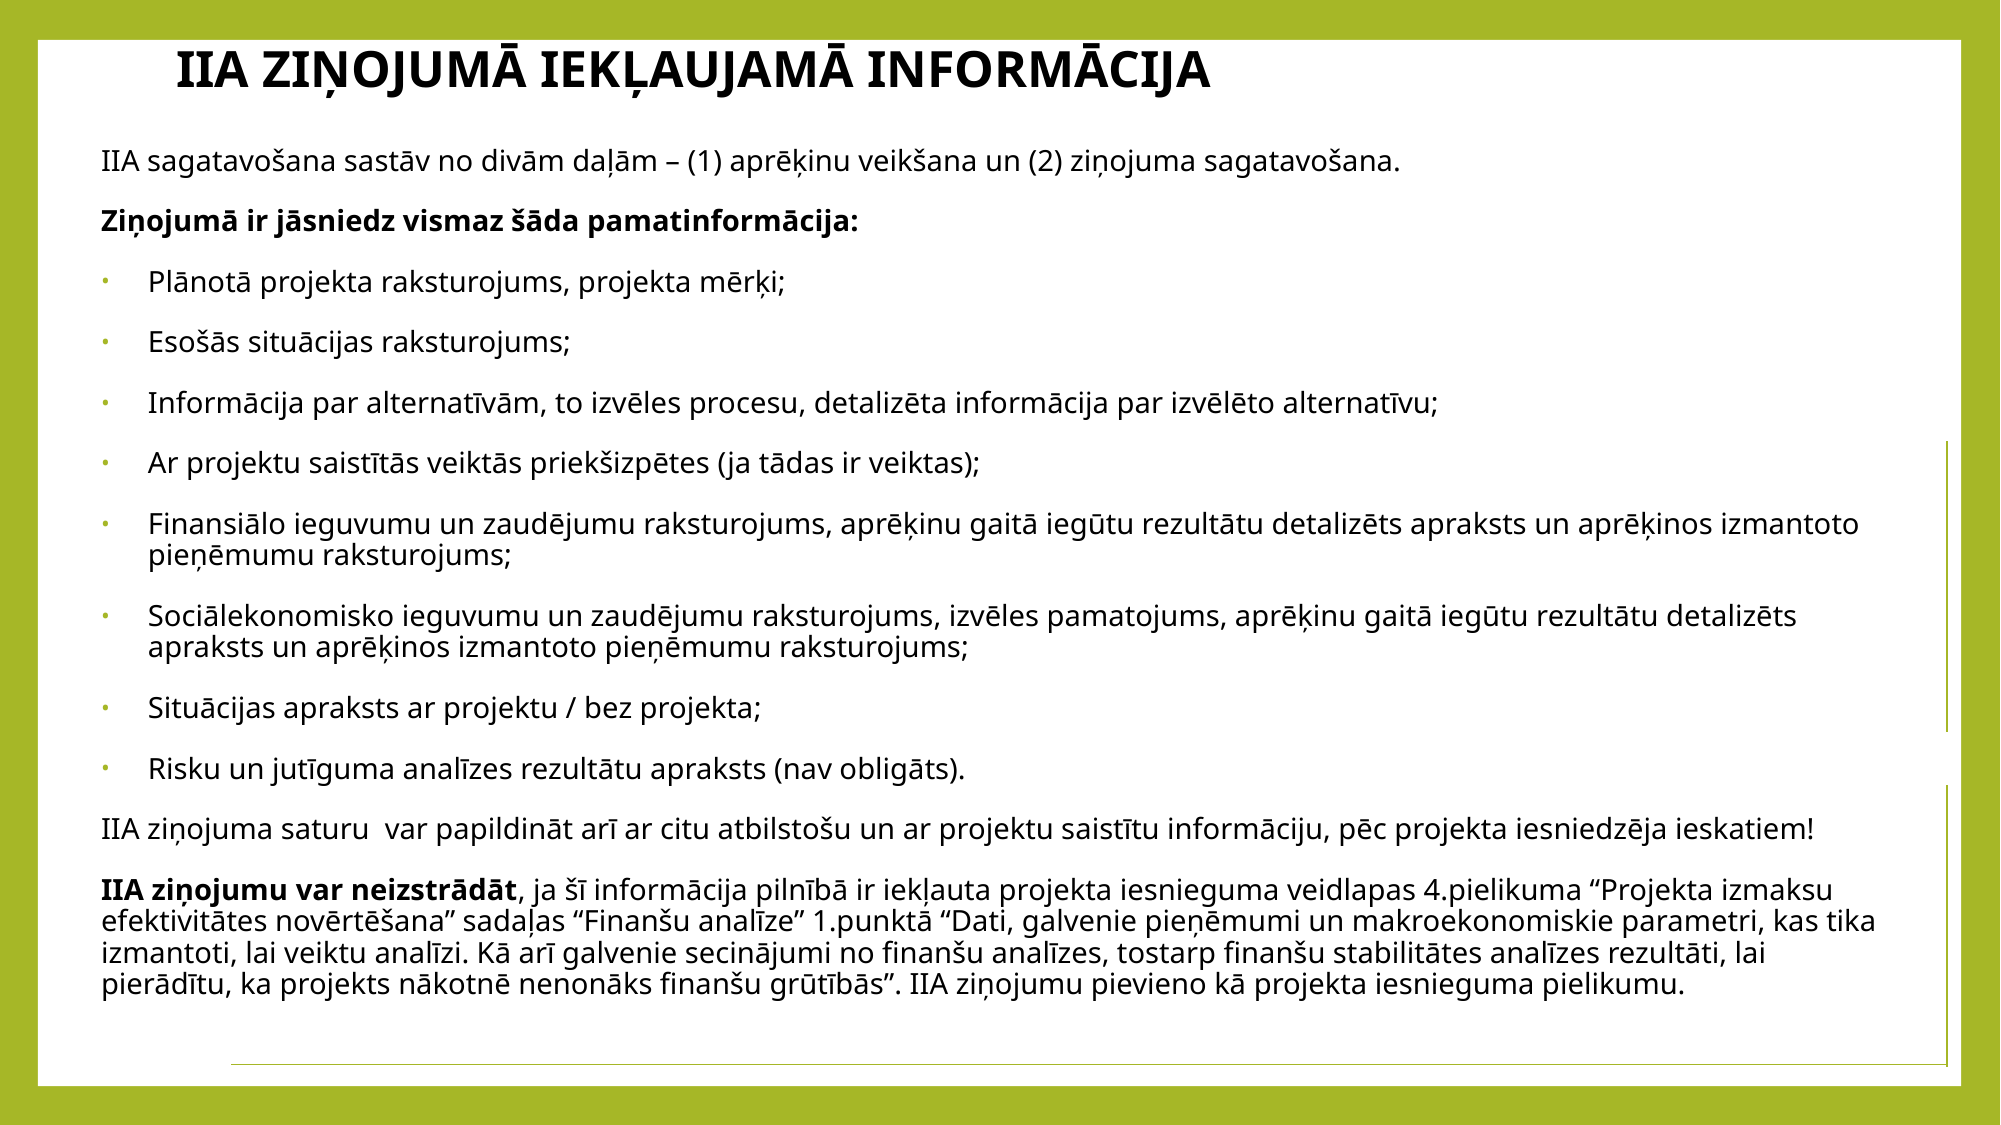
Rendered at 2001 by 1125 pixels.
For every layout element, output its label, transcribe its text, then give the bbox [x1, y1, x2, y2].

title IIA ZIŅOJUMĀ IEKĻAUJAMĀ INFORMĀCIJA [161, 0, 1887, 138]
list IIA sagatavošana sastāv no divām daļām – (1) aprēķinu veikšana un (2) ziņojuma sagatavošana. Ziņojumā ir jāsniedz vismaz šāda pamatinformācija: Plānotā projekta raksturojums, projekta mērķi; Esošās situācijas raksturojums; Informācija par alternatīvām, to izvēles procesu, detalizēta informācija par izvēlēto alternatīvu; Ar projektu saistītās veiktās priekšizpētes (ja tādas ir veiktas); Finansiālo ieguvumu un zaudējumu raksturojums, aprēķinu gaitā iegūtu rezultātu detalizēts apraksts un aprēķinos izmantoto pieņēmumu raksturojums; Sociālekonomisko ieguvumu un zaudējumu raksturojums, izvēles pamatojums, aprēķinu gaitā iegūtu rezultātu detalizēts apraksts un aprēķinos izmantoto pieņēmumu raksturojums; Situācijas apraksts ar projektu / bez projekta; Risku un jutīguma analīzes rezultātu apraksts (nav obligāts). IIA ziņojuma saturu var papildināt arī ar citu atbilstošu un ar projektu saistītu informāciju, pēc projekta iesniedzēja ieskatiem! IIA ziņojumu var neizstrādāt, ja šī informācija pilnībā ir iekļauta projekta iesnieguma veidlapas 4.pielikuma “Projekta izmaksu efektivitātes novērtēšana” sadaļas “Finanšu analīze” 1.punktā “Dati, galvenie pieņēmumi un makroekonomiskie parametri, kas tika izmantoti, lai veiktu analīzi. Kā arī galvenie secinājumi no finanšu analīzes, tostarp finanšu stabilitātes analīzes rezultāti, lai pierādītu, ka projekts nākotnē nenonāks finanšu grūtībās”. IIA ziņojumu pievieno kā projekta iesnieguma pielikumu. [86, 138, 1908, 1056]
